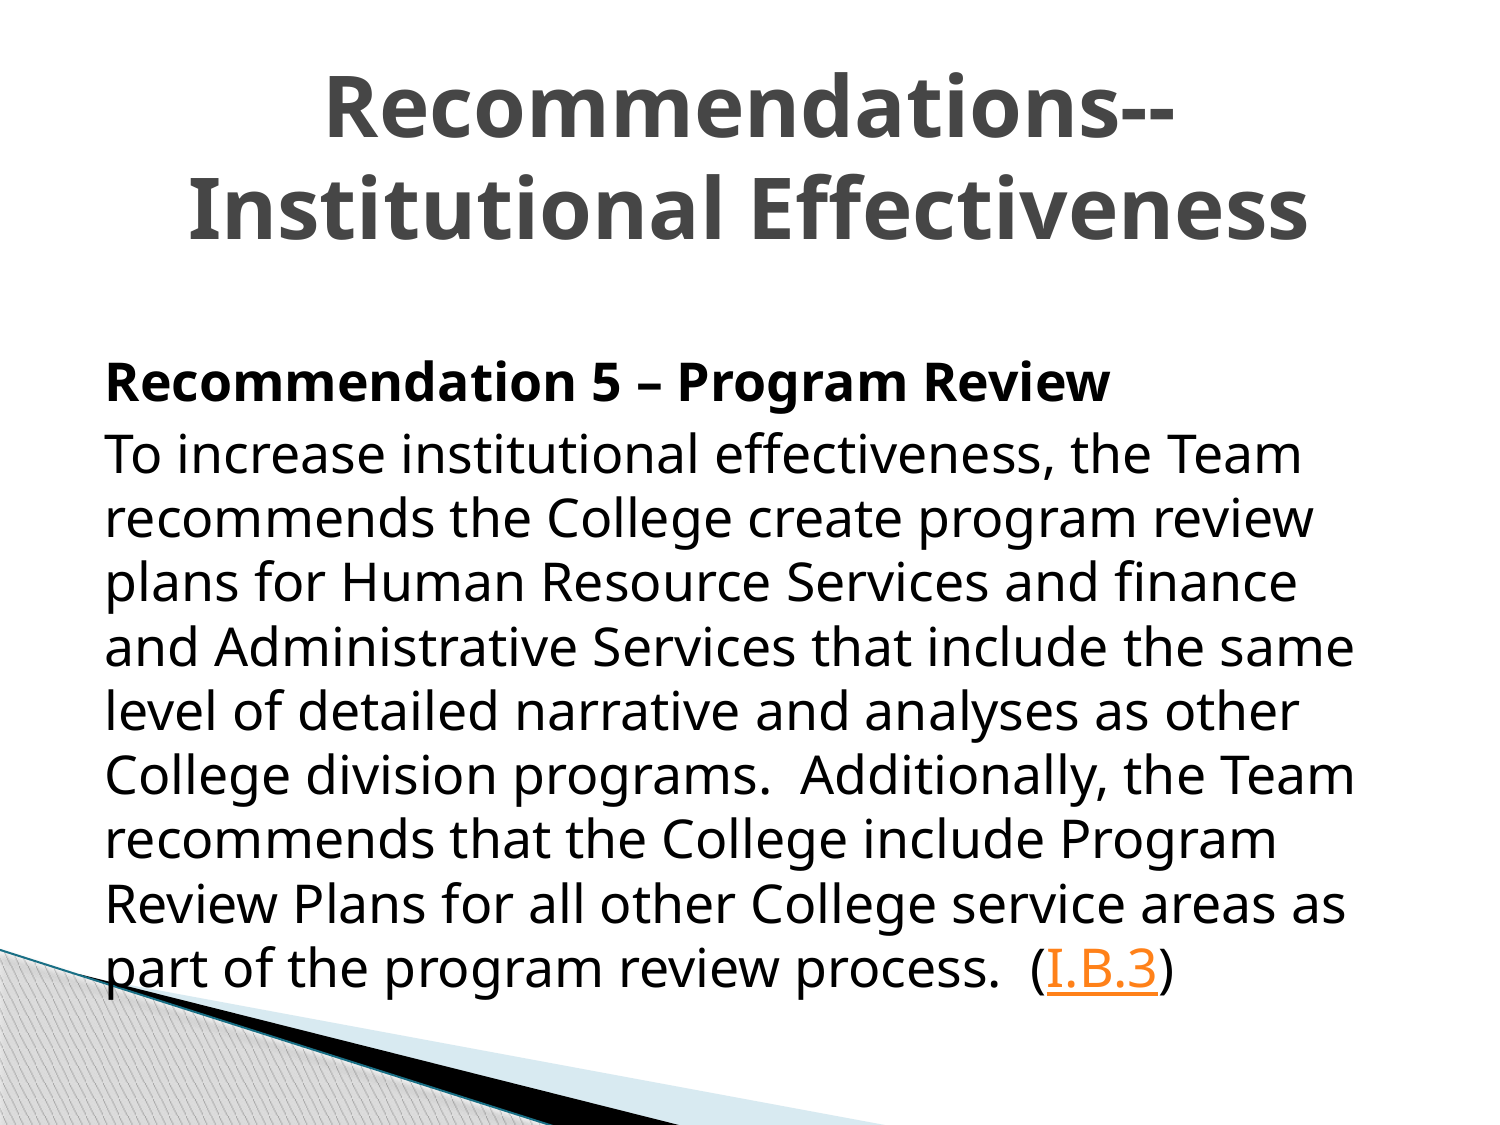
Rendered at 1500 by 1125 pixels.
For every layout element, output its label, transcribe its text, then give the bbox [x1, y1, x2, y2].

list Recommendation 5 – Program Review To increase institutional effectiveness, the Team recommends the College create program review plans for Human Resource Services and finance and Administrative Services that include the same level of detailed narrative and analyses as other College division programs. Additionally, the Team recommends that the College include Program Review Plans for all other College service areas as part of the program review process. (I.B.3) [90, 340, 1391, 1071]
title Recommendations-- Institutional Effectiveness [90, 31, 1410, 278]
